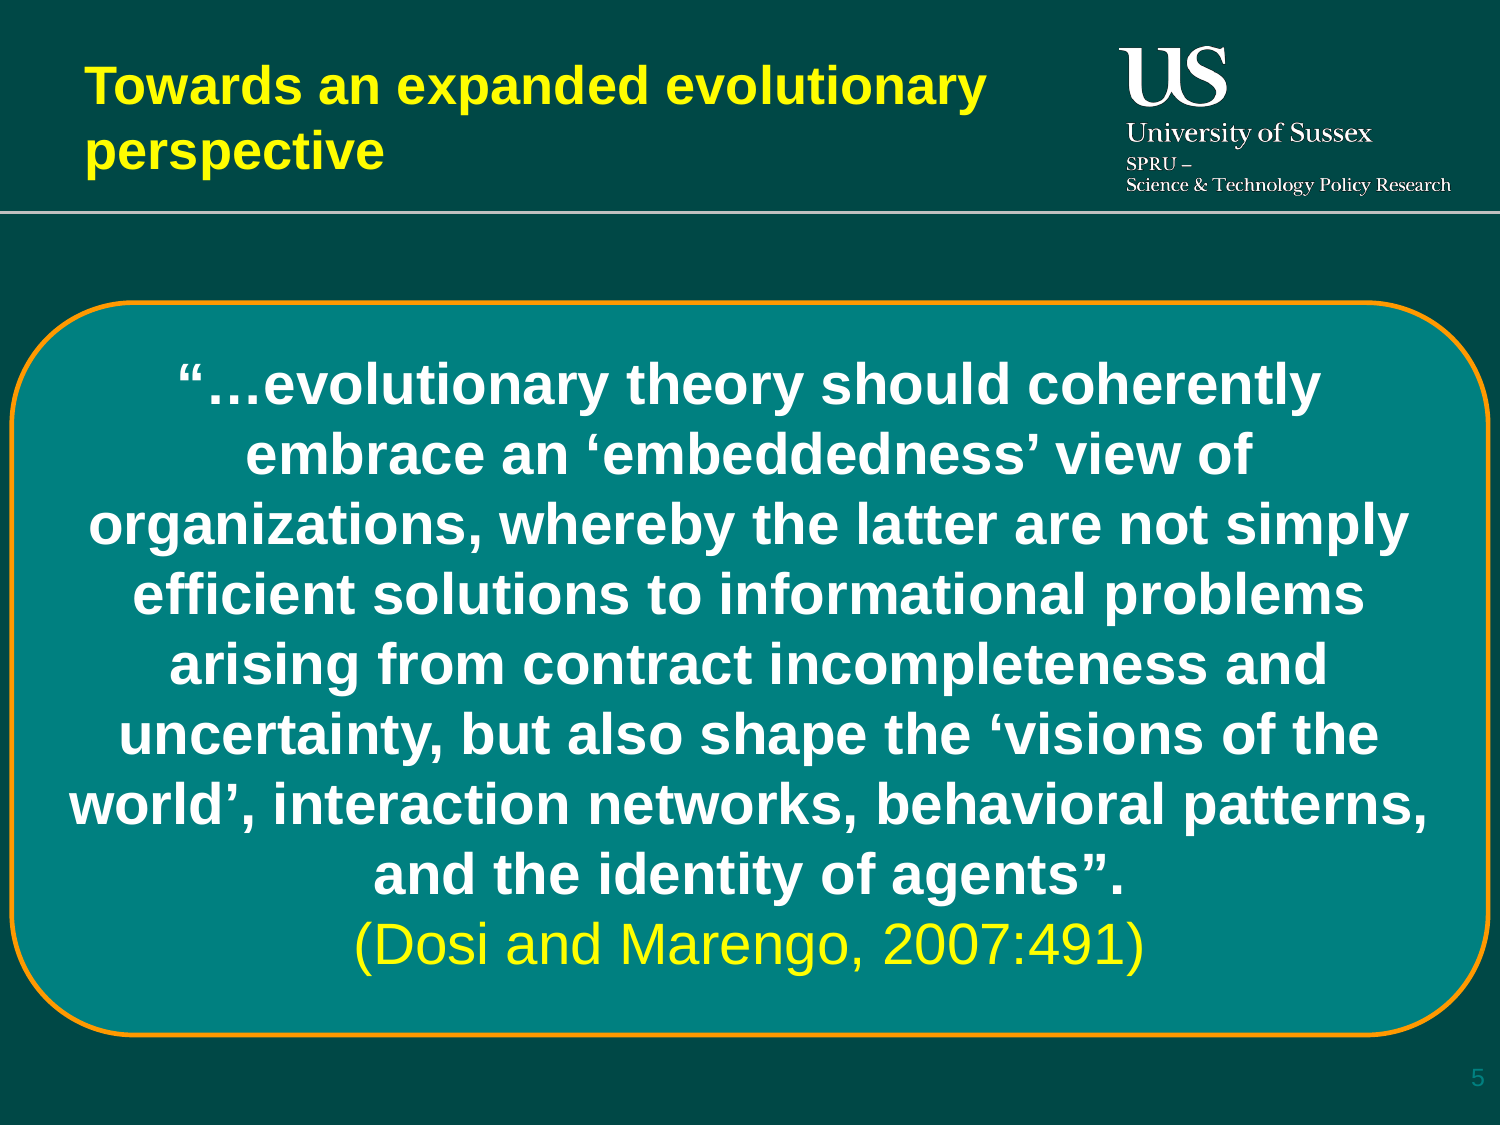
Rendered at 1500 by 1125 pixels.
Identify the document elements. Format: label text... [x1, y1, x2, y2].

text_box “…evolutionary theory should coherently embrace an ‘embeddedness’ view of organizations, whereby the latter are not simply efficient solutions to informational problems arising from contract incompleteness and uncertainty, but also shape the ‘visions of the world’, interaction networks, behavioral patterns, and the identity of agents”. (Dosi and Marengo, 2007:491) [11, 302, 1489, 1036]
title Towards an expanded evolutionary perspective [84, 49, 1113, 213]
slide_number 5 [1422, 1053, 1500, 1125]
picture [0, 214, 1500, 1125]
picture [0, 0, 1500, 211]
